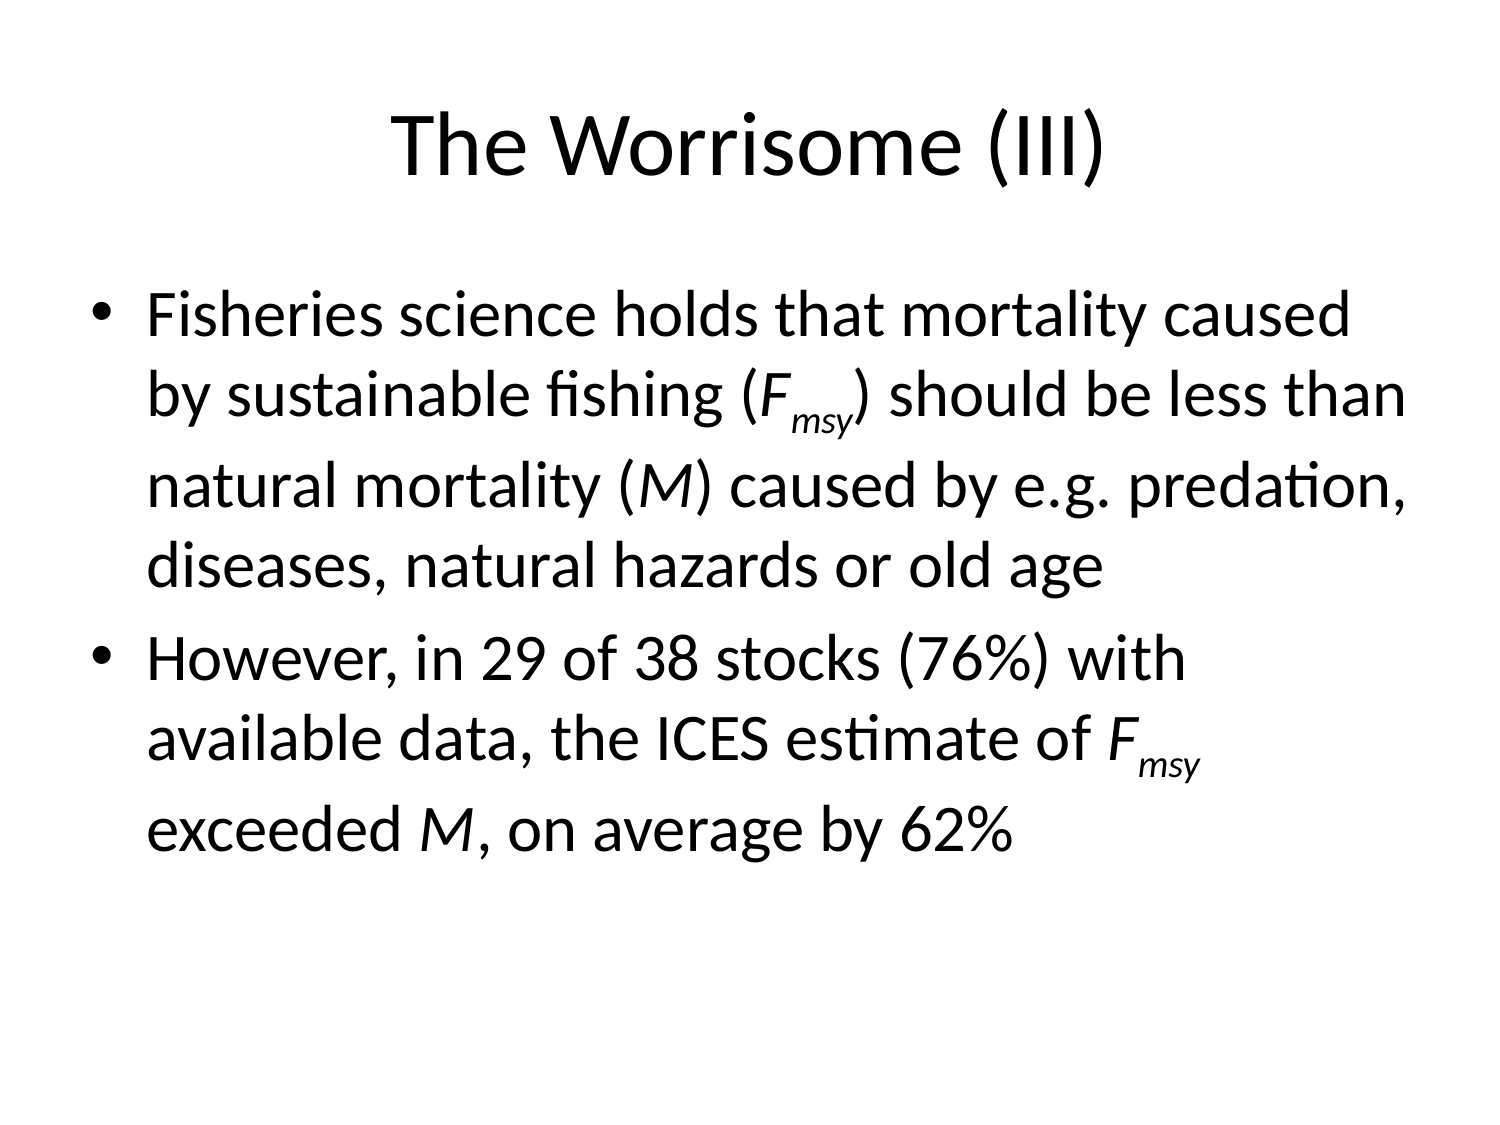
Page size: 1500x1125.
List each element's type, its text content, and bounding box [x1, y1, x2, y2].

title The Worrisome (III) [75, 45, 1425, 233]
list Fisheries science holds that mortality caused by sustainable fishing (Fmsy) should be less than natural mortality (M) caused by e.g. predation, diseases, natural hazards or old age However, in 29 of 38 stocks (76%) with available data, the ICES estimate of Fmsy exceeded M, on average by 62% [75, 262, 1425, 1005]
